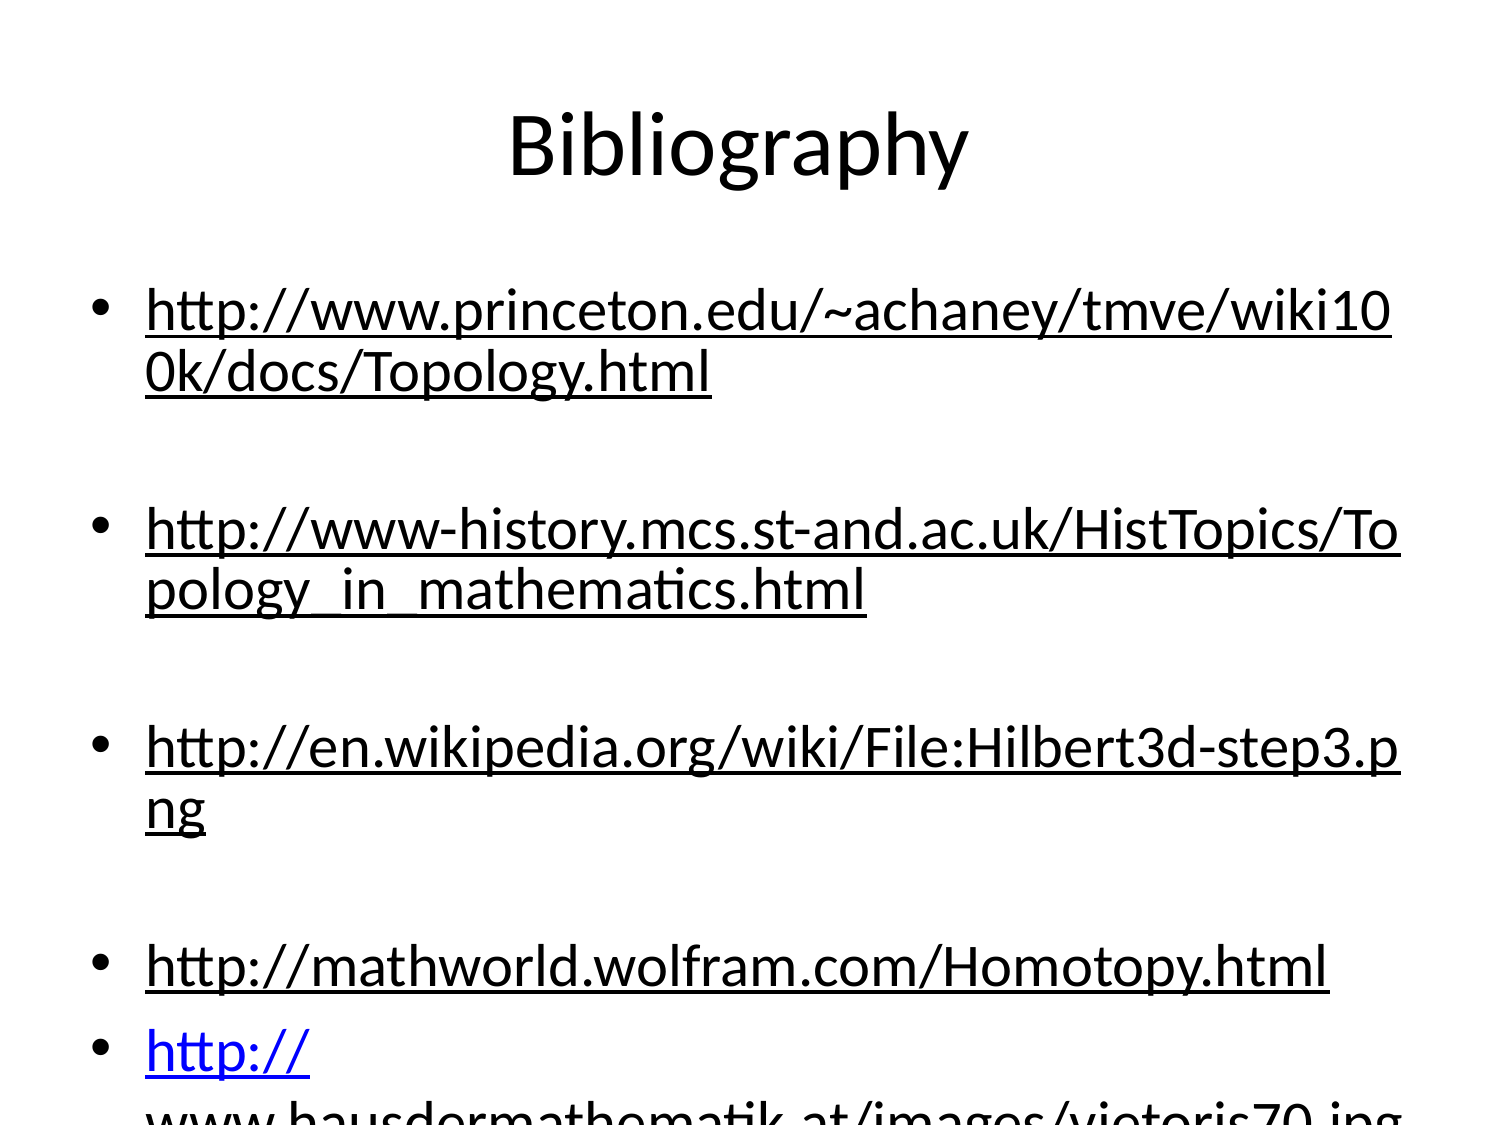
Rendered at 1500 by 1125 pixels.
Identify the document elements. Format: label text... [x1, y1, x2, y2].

list http://www.princeton.edu/~achaney/tmve/wiki100k/docs/Topology.html http://www-history.mcs.st-and.ac.uk/HistTopics/Topology_in_mathematics.html http://en.wikipedia.org/wiki/File:Hilbert3d-step3.png http://mathworld.wolfram.com/Homotopy.html http://www.hausdermathematik.at/images/vietoris70.jpg [75, 262, 1425, 1005]
title Bibliography [75, 45, 1425, 233]
